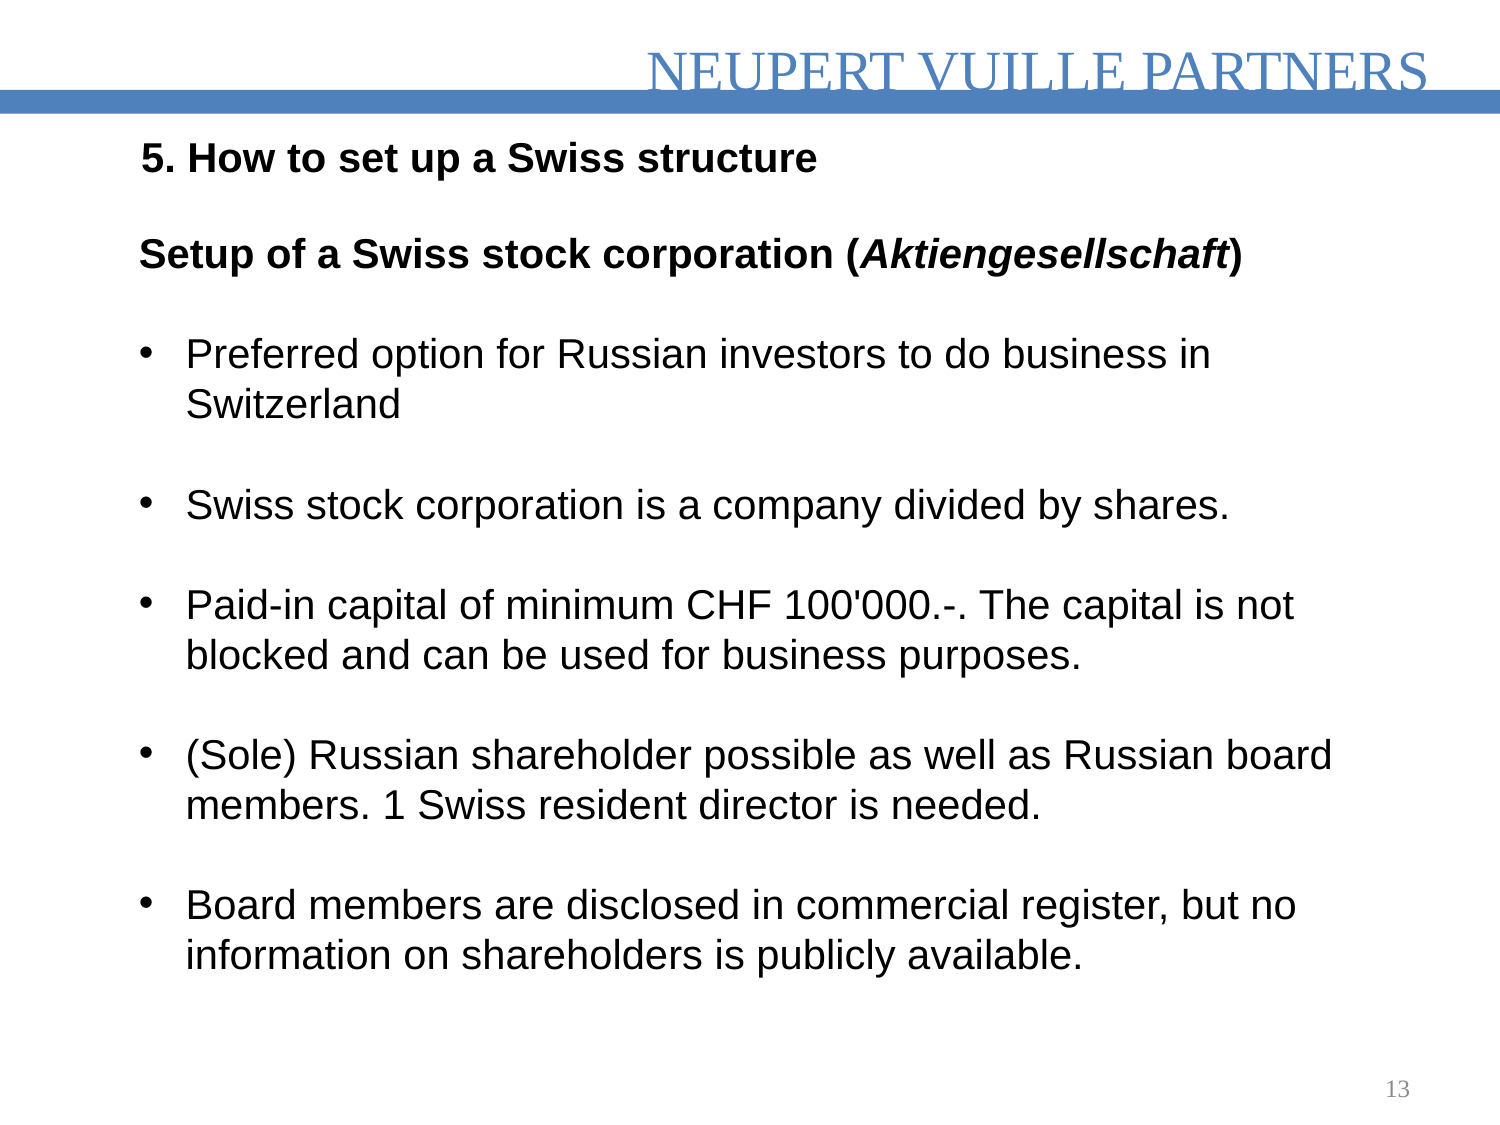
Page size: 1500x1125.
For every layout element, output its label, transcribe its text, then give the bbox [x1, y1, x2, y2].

slide_number 13 [1376, 1057, 1425, 1118]
text_box 5. How to set up a Swiss structure [126, 123, 834, 189]
text_box Setup of a Swiss stock corporation (Aktiengesellschaft) Preferred option for Russian investors to do business in Switzerland Swiss stock corporation is a company divided by shares. Paid-in capital of minimum CHF 100'000.-. The capital is not blocked and can be used for business purposes. (Sole) Russian shareholder possible as well as Russian board members. 1 Swiss resident director is needed. Board members are disclosed in commercial register, but no information on shareholders is publicly available. [123, 219, 1376, 1125]
